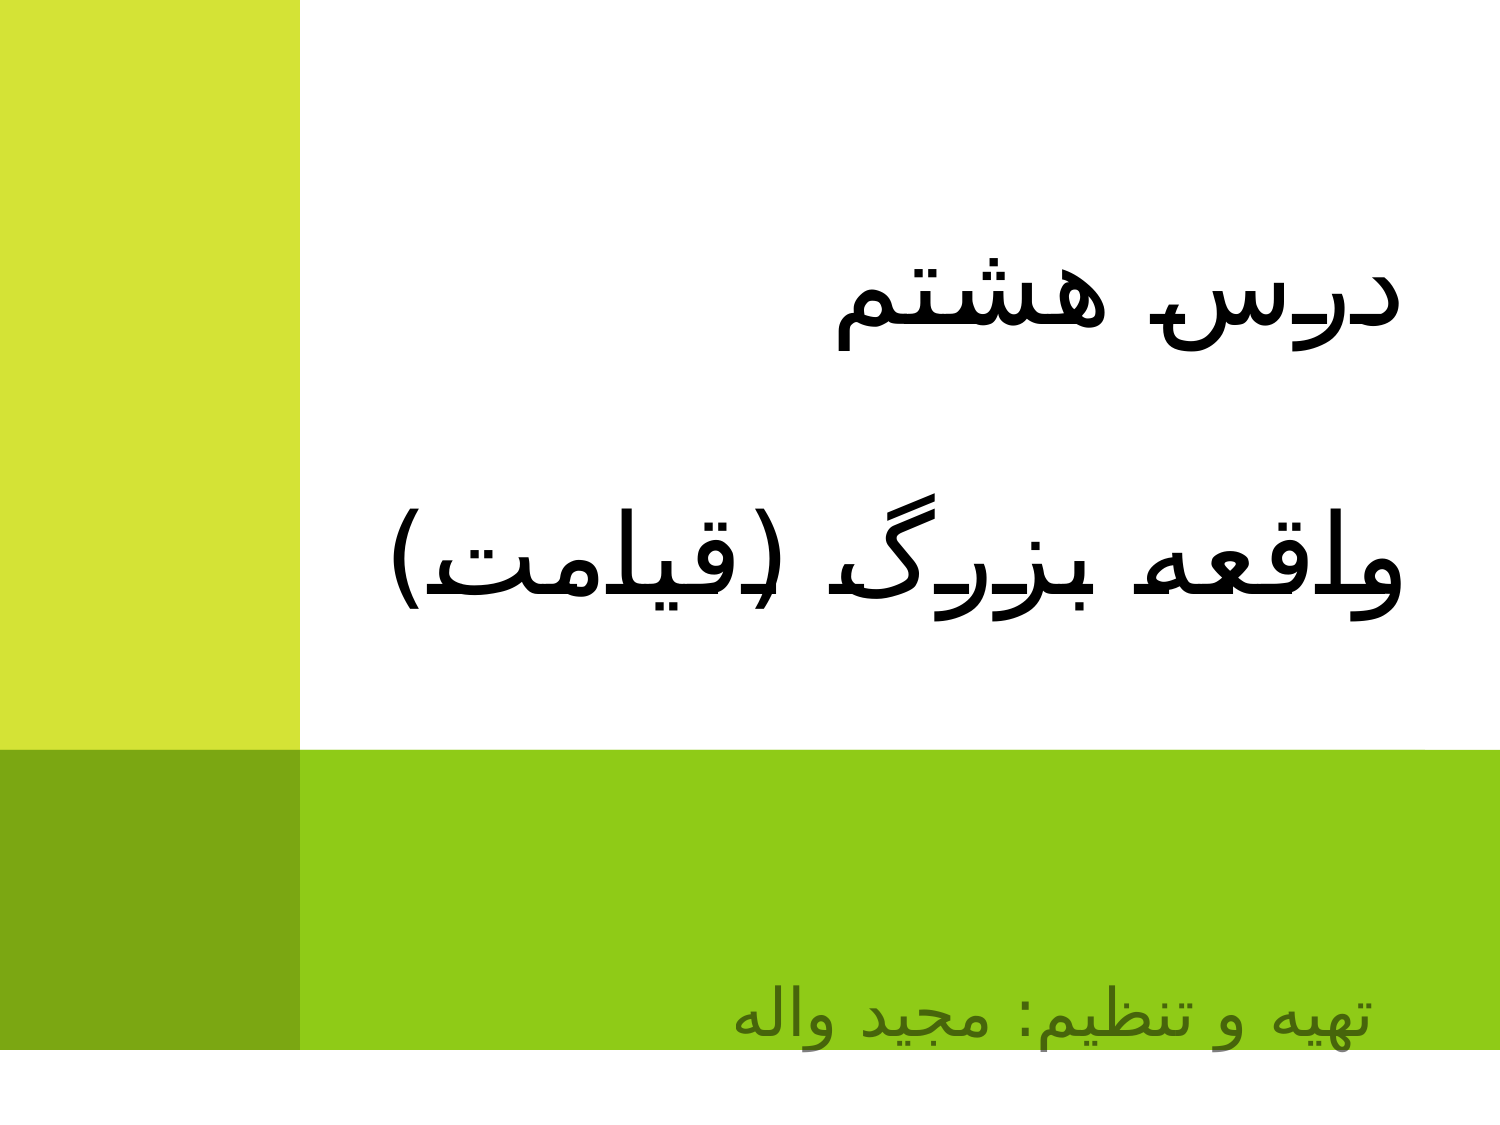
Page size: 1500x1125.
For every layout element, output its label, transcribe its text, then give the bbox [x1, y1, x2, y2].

subtitle تهیه و تنظیم: مجید واله [312, 962, 1391, 1038]
title درس هشتم واقعه بزرگ (قیامت) [350, 99, 1425, 625]
